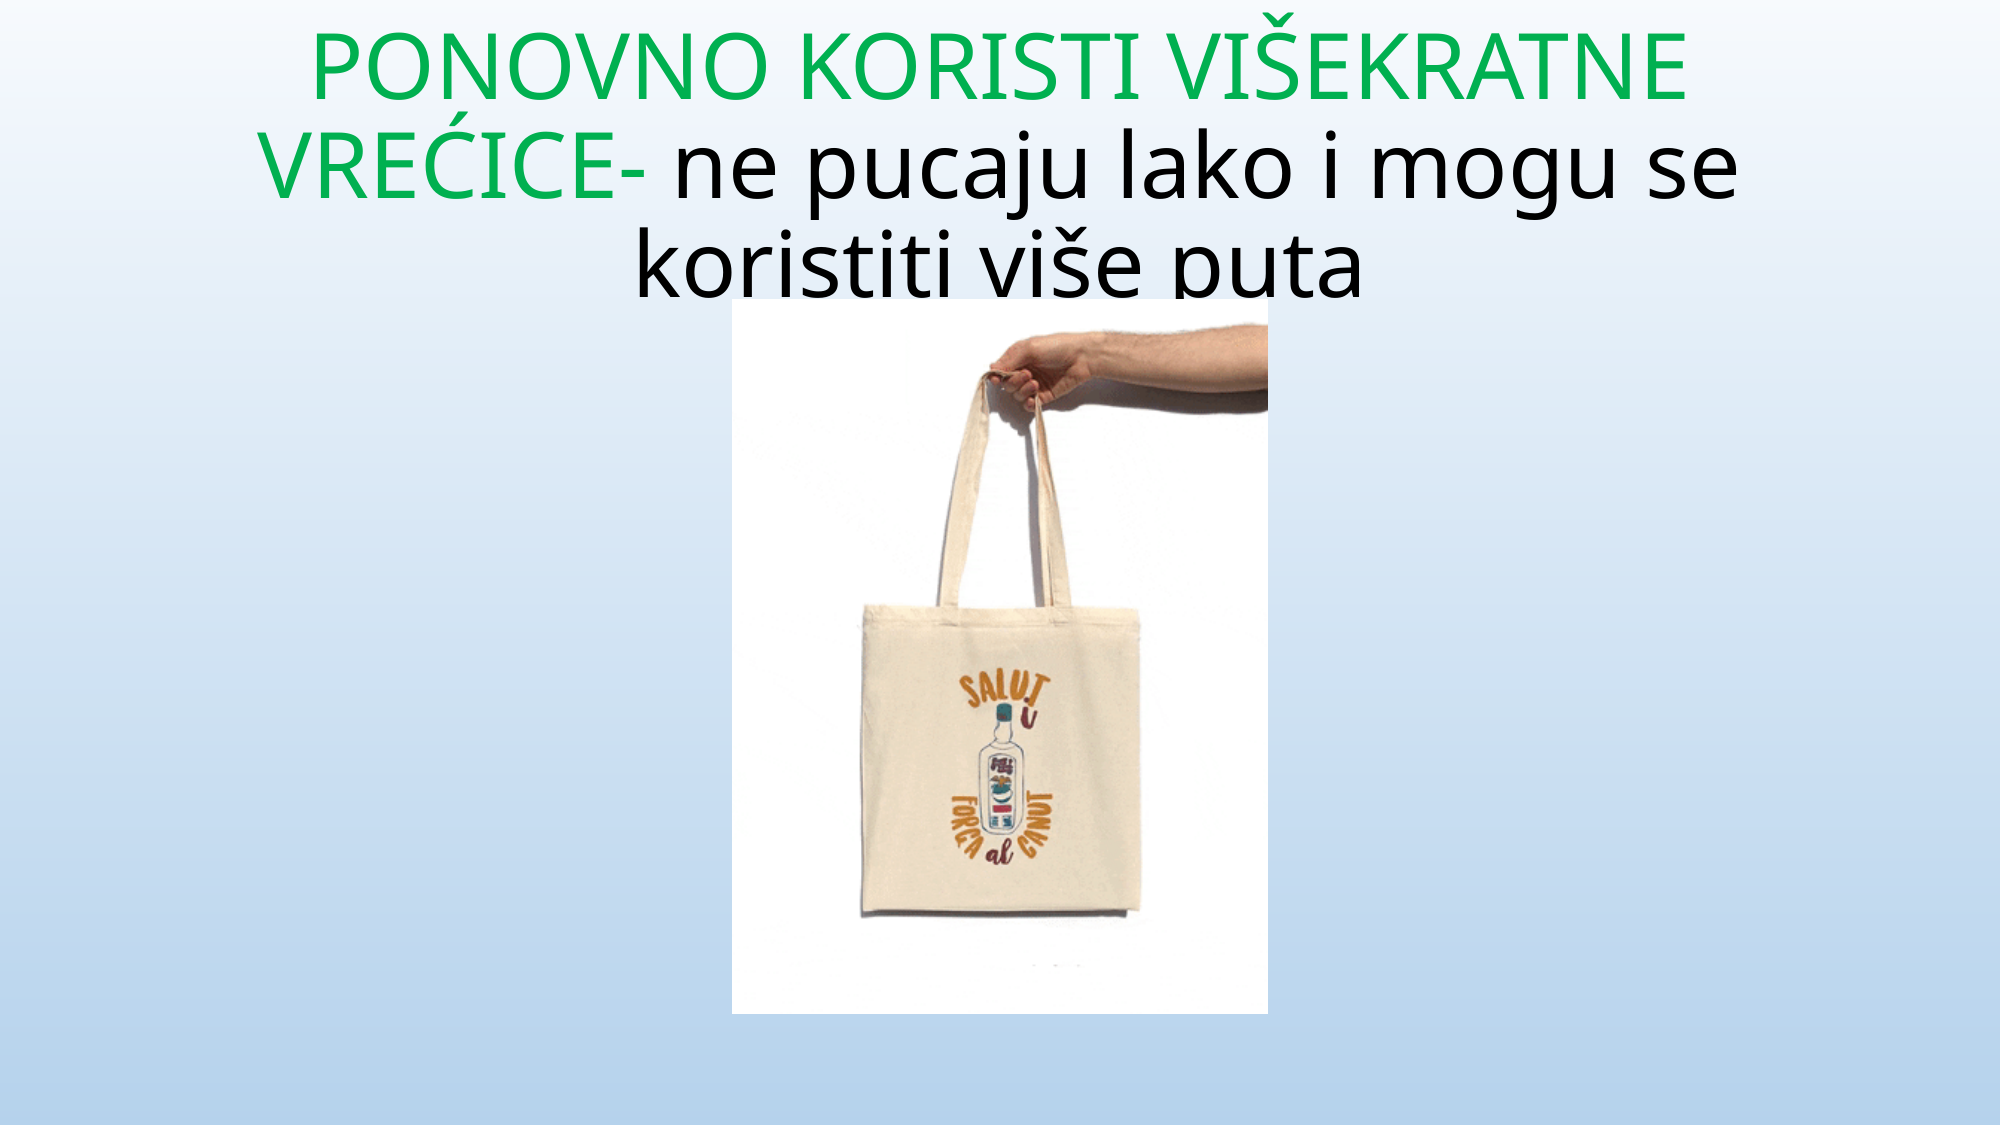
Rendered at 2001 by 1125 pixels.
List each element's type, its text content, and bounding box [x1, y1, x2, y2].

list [732, 299, 1268, 1014]
title PONOVNO KORISTI VIŠEKRATNE VREĆICE- ne pucaju lako i mogu se koristiti više puta [137, 59, 1863, 278]
